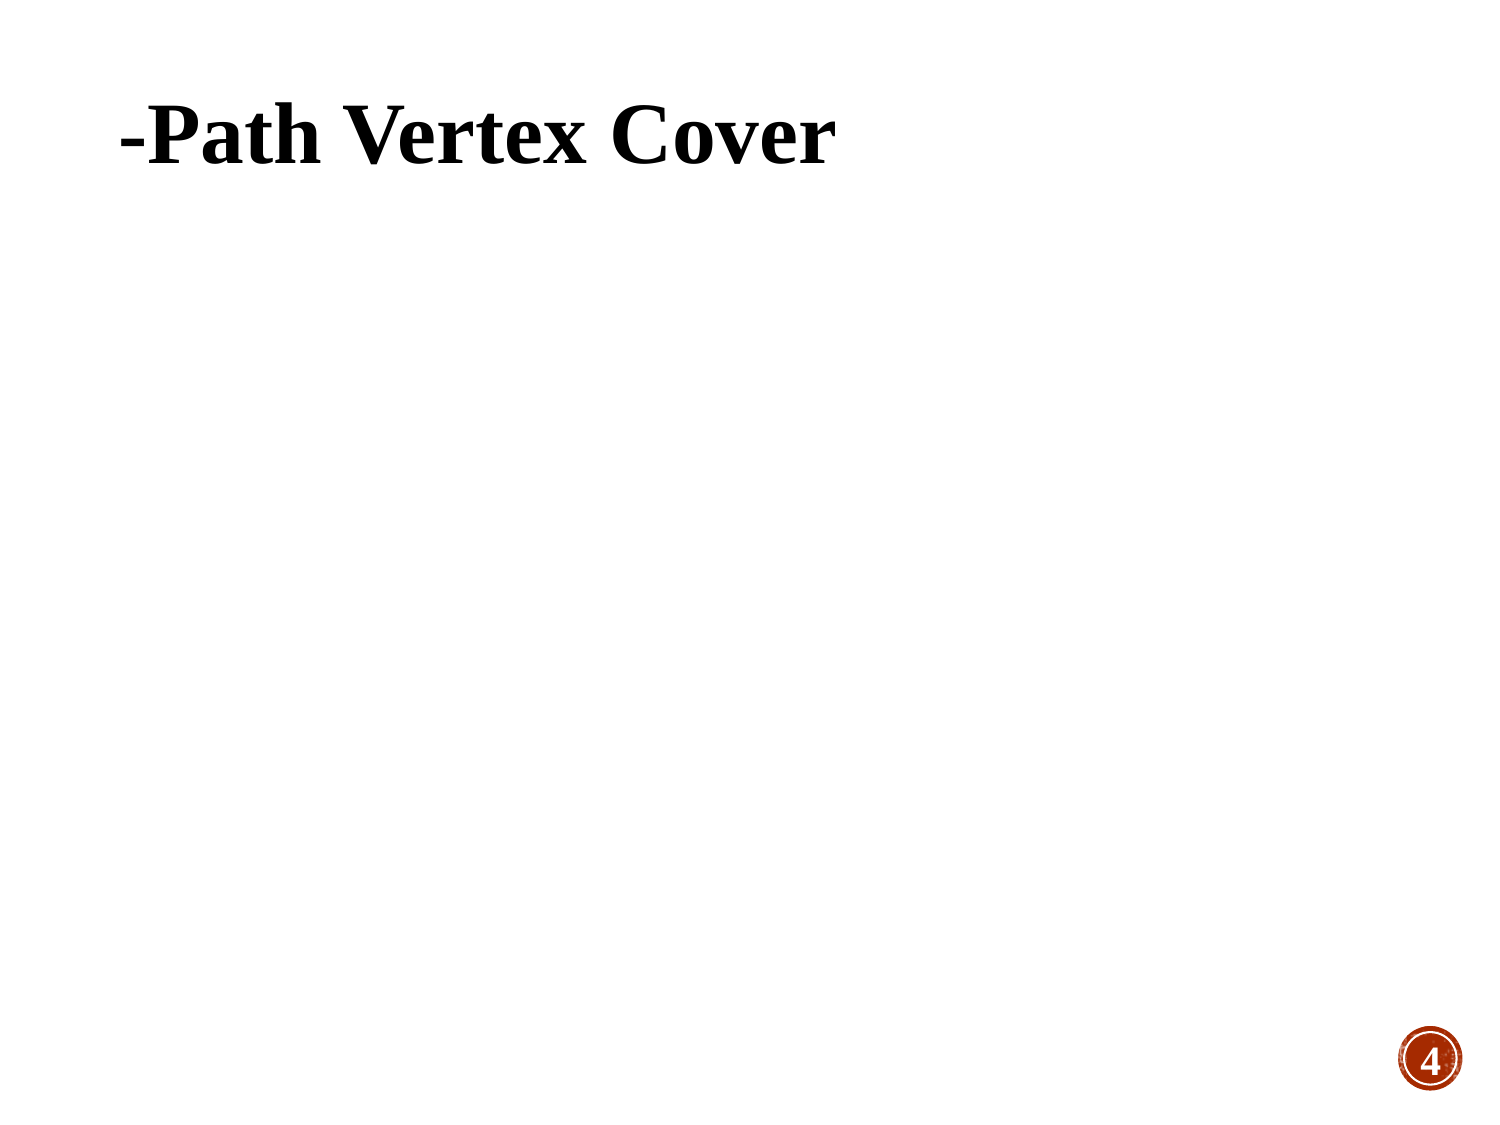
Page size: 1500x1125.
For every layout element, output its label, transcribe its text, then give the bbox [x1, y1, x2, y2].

slide_number 4 [1391, 1028, 1471, 1089]
